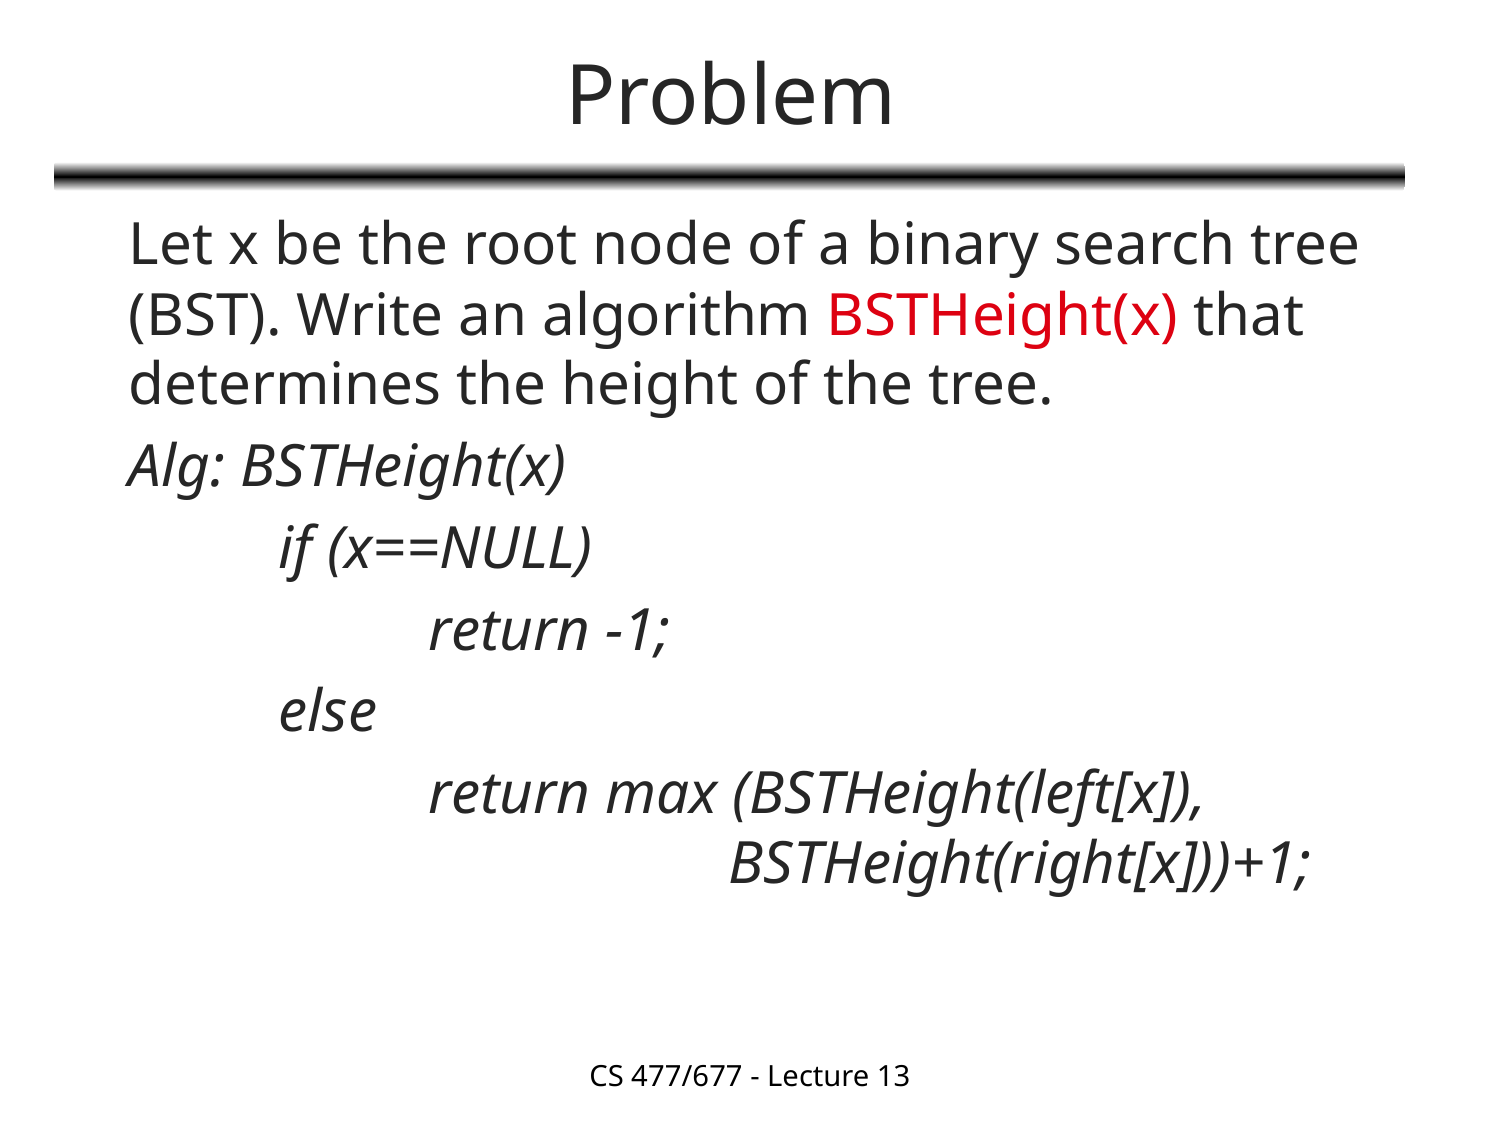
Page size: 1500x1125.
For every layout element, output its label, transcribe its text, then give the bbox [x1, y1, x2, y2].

title Problem [55, 16, 1407, 166]
footer CS 477/677 - Lecture 13 [512, 1049, 988, 1103]
list Let x be the root node of a binary search tree (BST). Write an algorithm BSTHeight(x) that determines the height of the tree. Alg: BSTHeight(x) if (x==NULL) return -1; else return max (BSTHeight(left[x]), BSTHeight(right[x]))+1; [57, 198, 1408, 1033]
